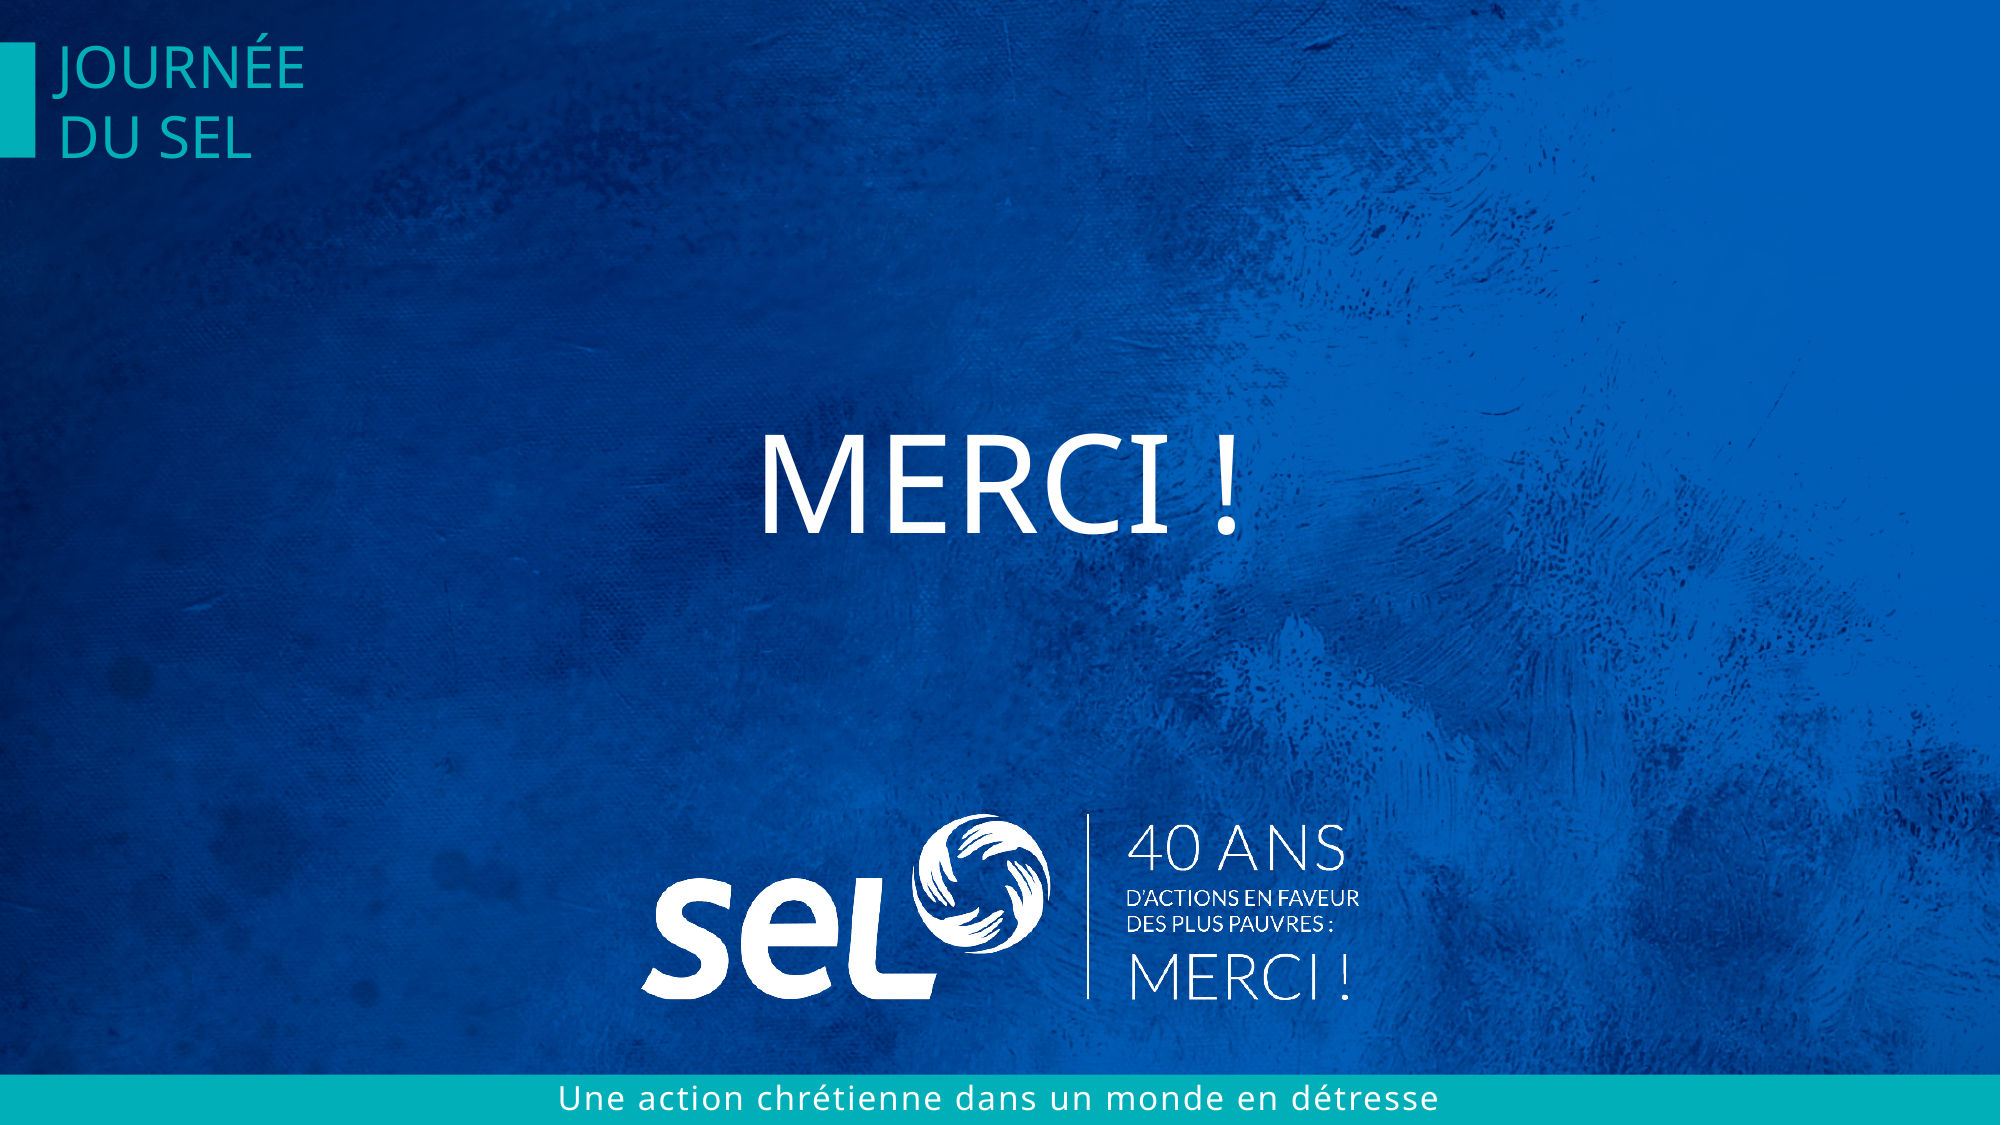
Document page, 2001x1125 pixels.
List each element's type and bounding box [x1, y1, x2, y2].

text_box [0, 23, 410, 180]
text_box [0, 1069, 2000, 1125]
picture [0, 0, 2000, 1069]
